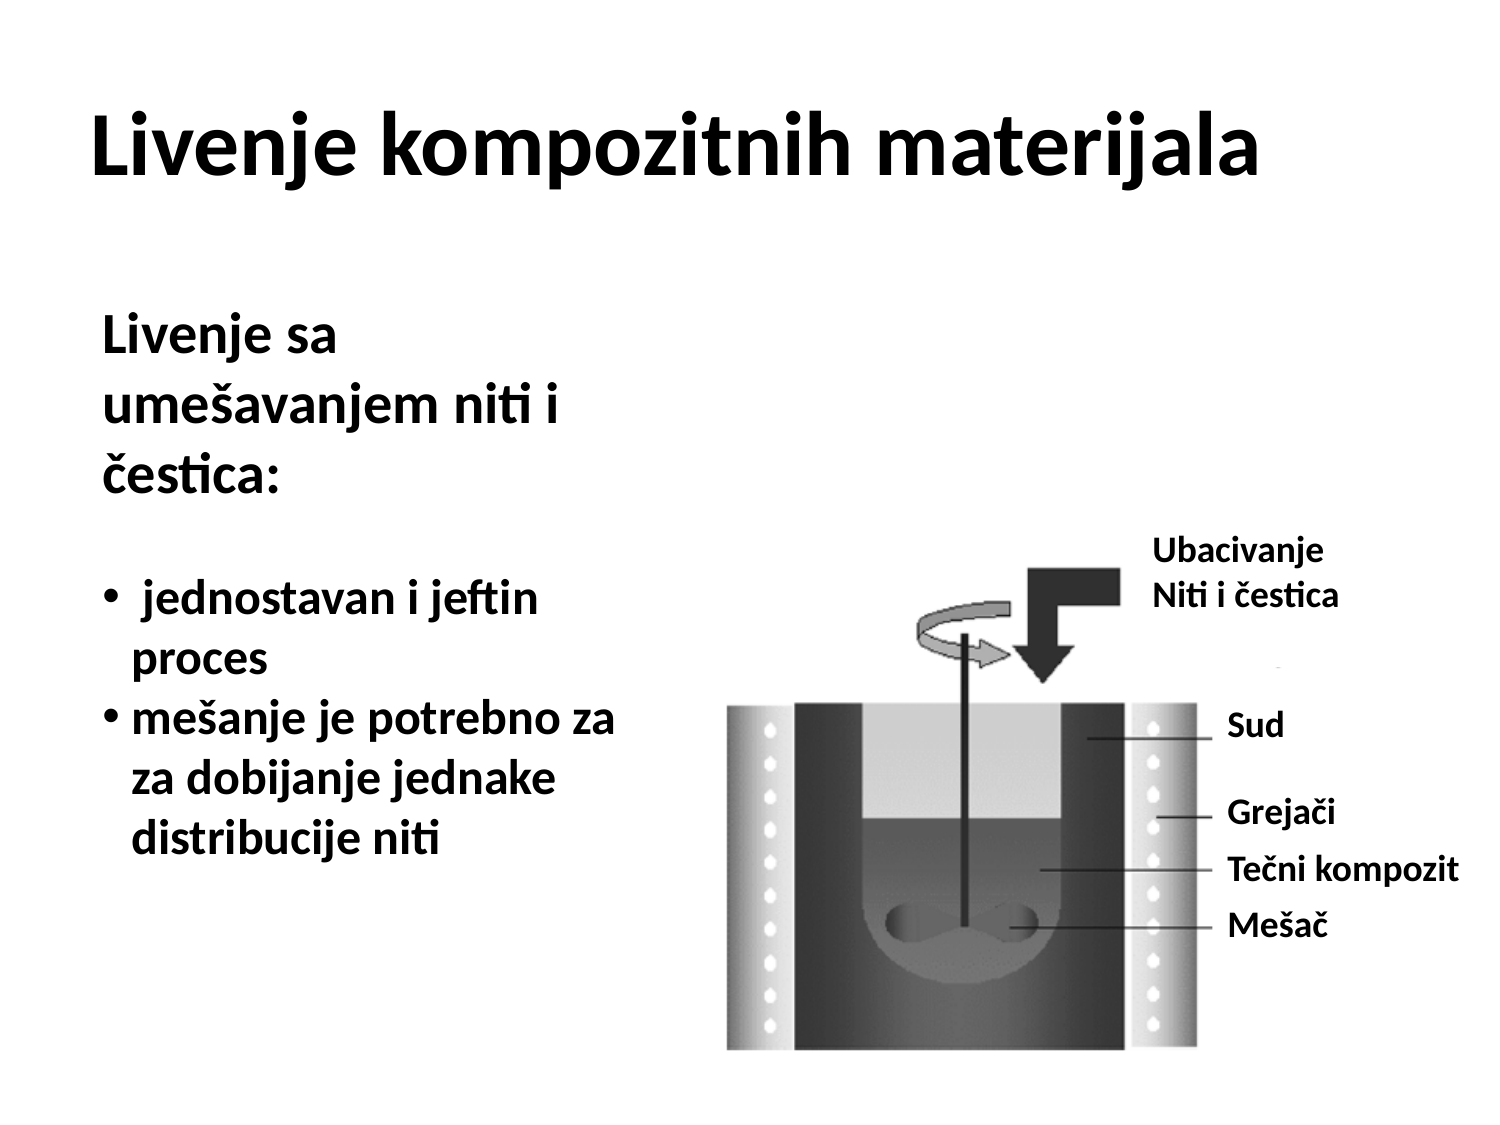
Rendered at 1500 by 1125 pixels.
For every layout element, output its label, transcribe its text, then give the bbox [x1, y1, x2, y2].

text_box Livenje sa umešavanjem niti i čestica: jednostavan i jeftin proces mešanje je potrebno za za dobijanje jednake distribucije niti [87, 287, 638, 873]
title Livenje kompozitnih materijala [75, 45, 1425, 233]
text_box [699, 516, 1500, 1088]
